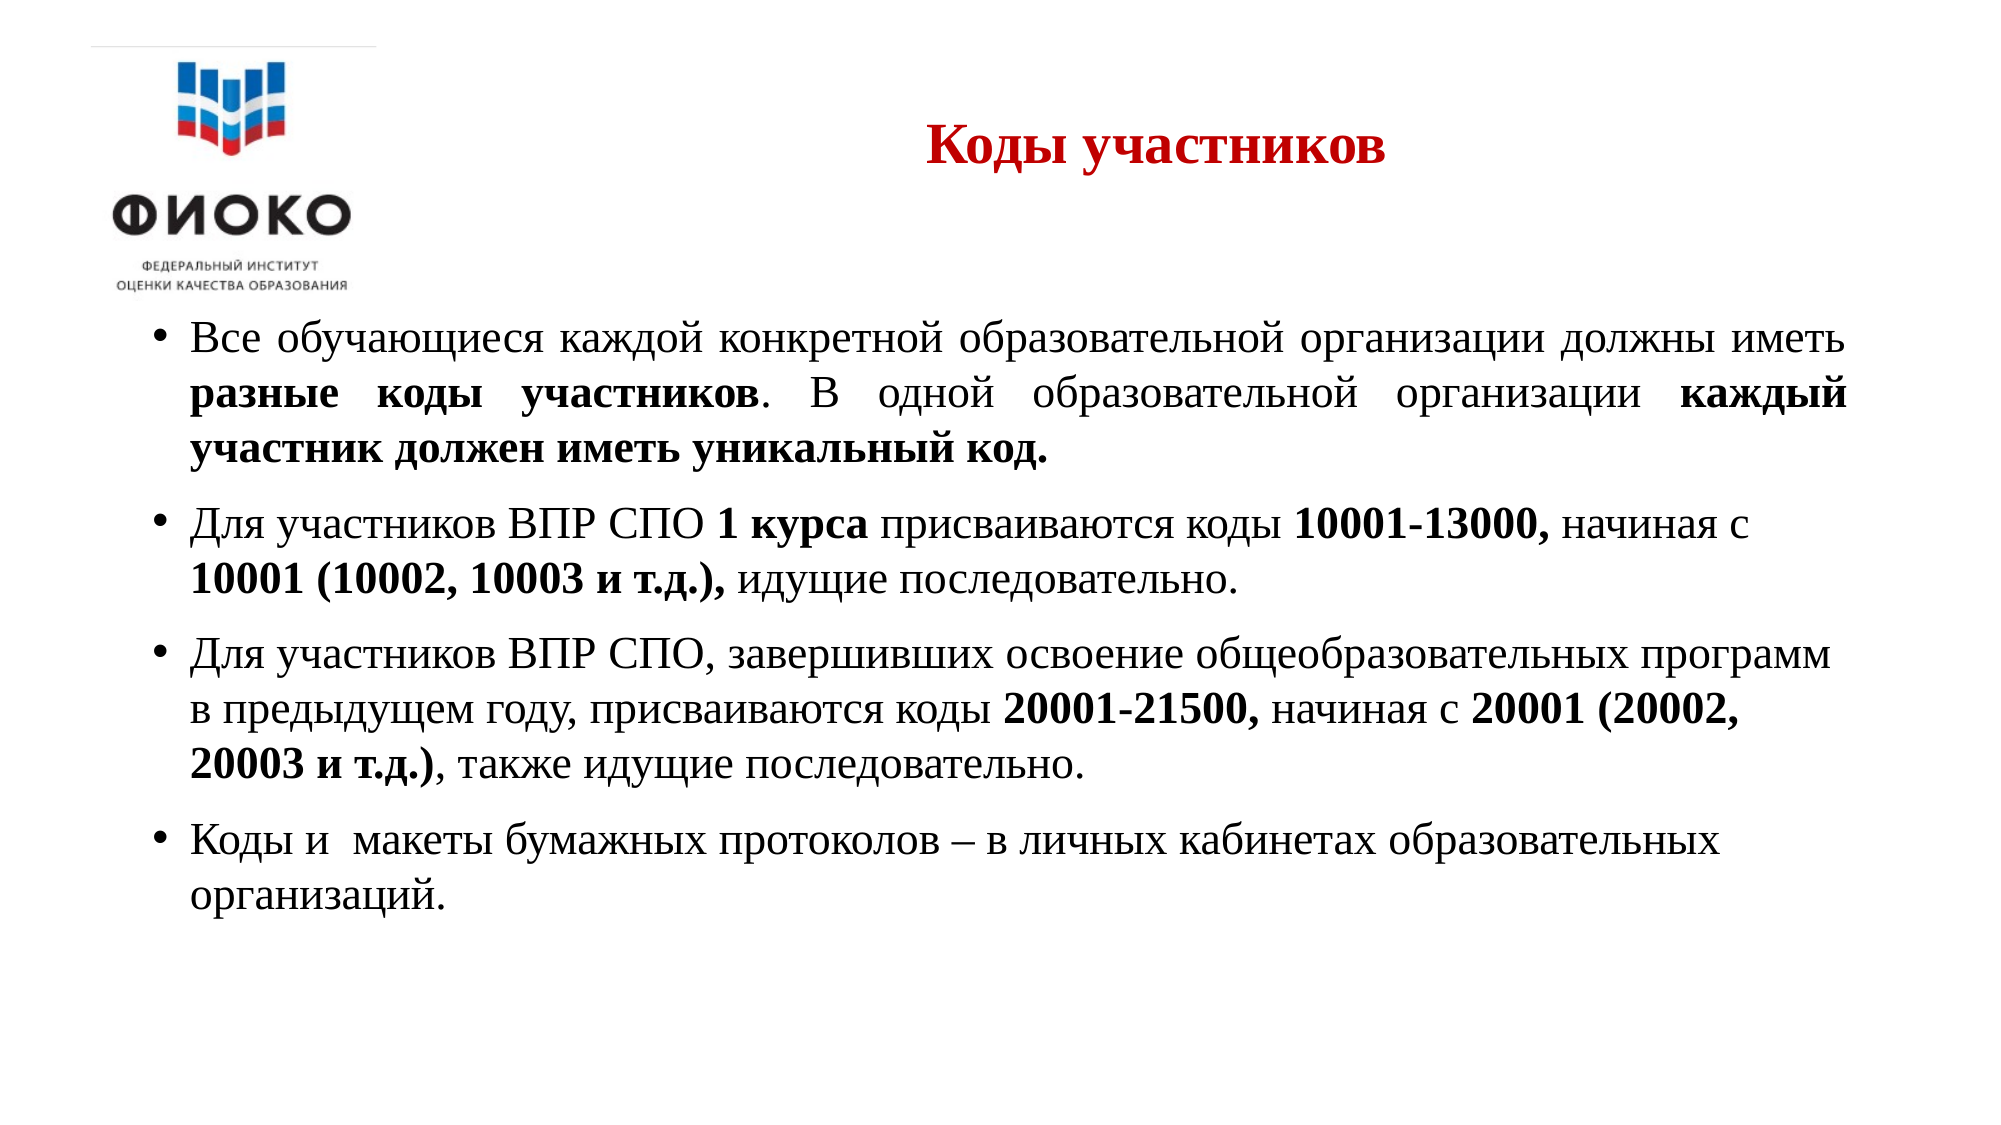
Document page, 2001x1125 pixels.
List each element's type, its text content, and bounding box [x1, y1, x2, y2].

picture [90, 46, 377, 304]
title Коды участников [418, 59, 1882, 230]
list Все обучающиеся каждой конкретной образовательной организации должны иметь разные коды участников. В одной образовательной организации каждый участник должен иметь уникальный код. Для участников ВПР СПО 1 курса присваиваются коды 10001-13000, начиная с 10001 (10002, 10003 и т.д.), идущие последовательно. Для участников ВПР СПО, завершивших освоение общеобразовательных программ в предыдущем году, присваиваются коды 20001-21500, начиная с 20001 (20002, 20003 и т.д.), также идущие последовательно. Коды и макеты бумажных протоколов – в личных кабинетах образовательных организаций. [137, 299, 1863, 1014]
